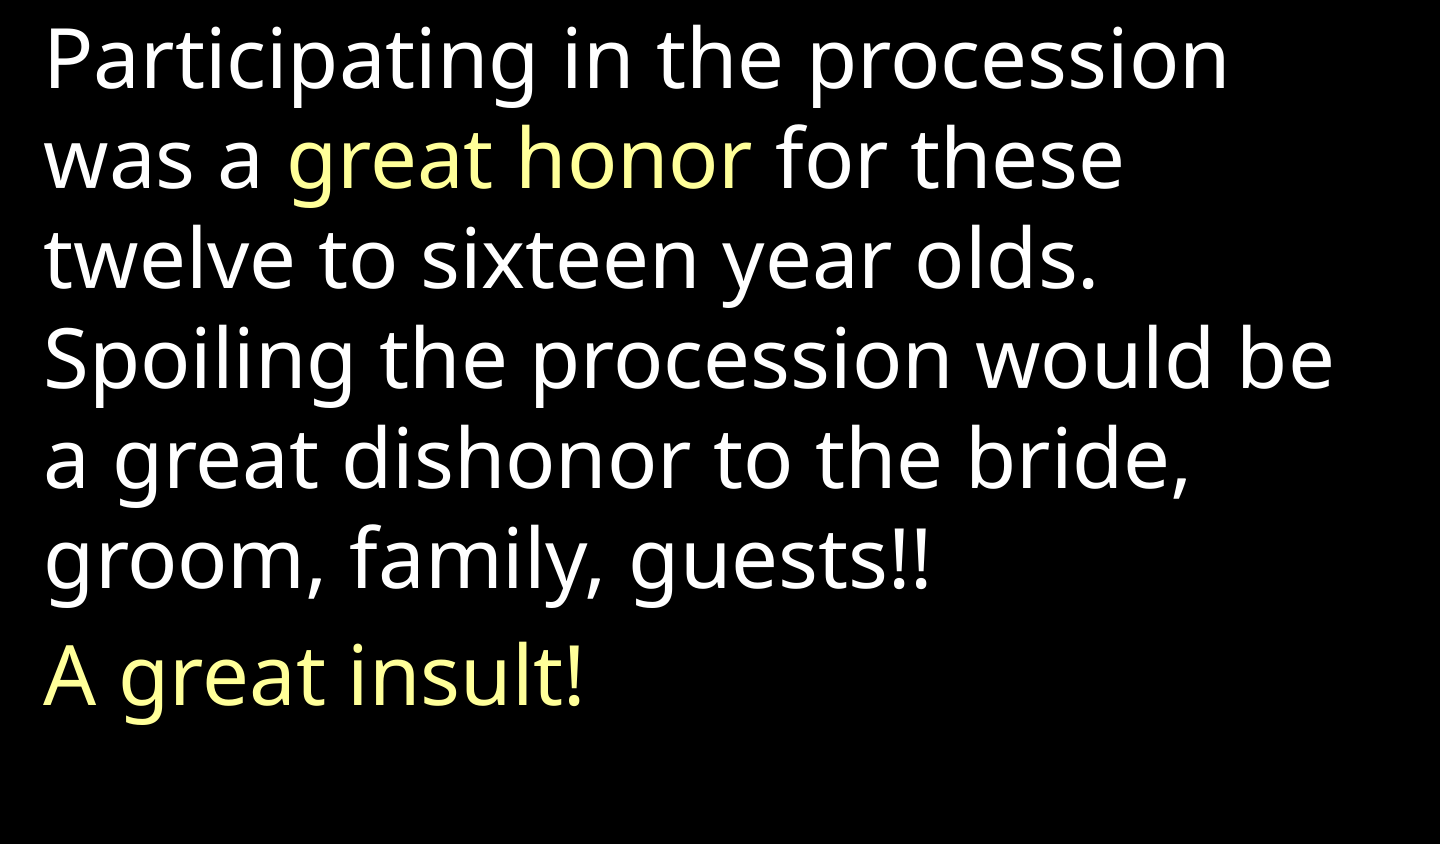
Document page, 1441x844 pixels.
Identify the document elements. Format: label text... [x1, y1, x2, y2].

subtitle Participating in the procession was a great honor for these twelve to sixteen year olds. Spoiling the procession would be a great dishonor to the bride, groom, family, guests!! A great insult! [32, 0, 1408, 844]
